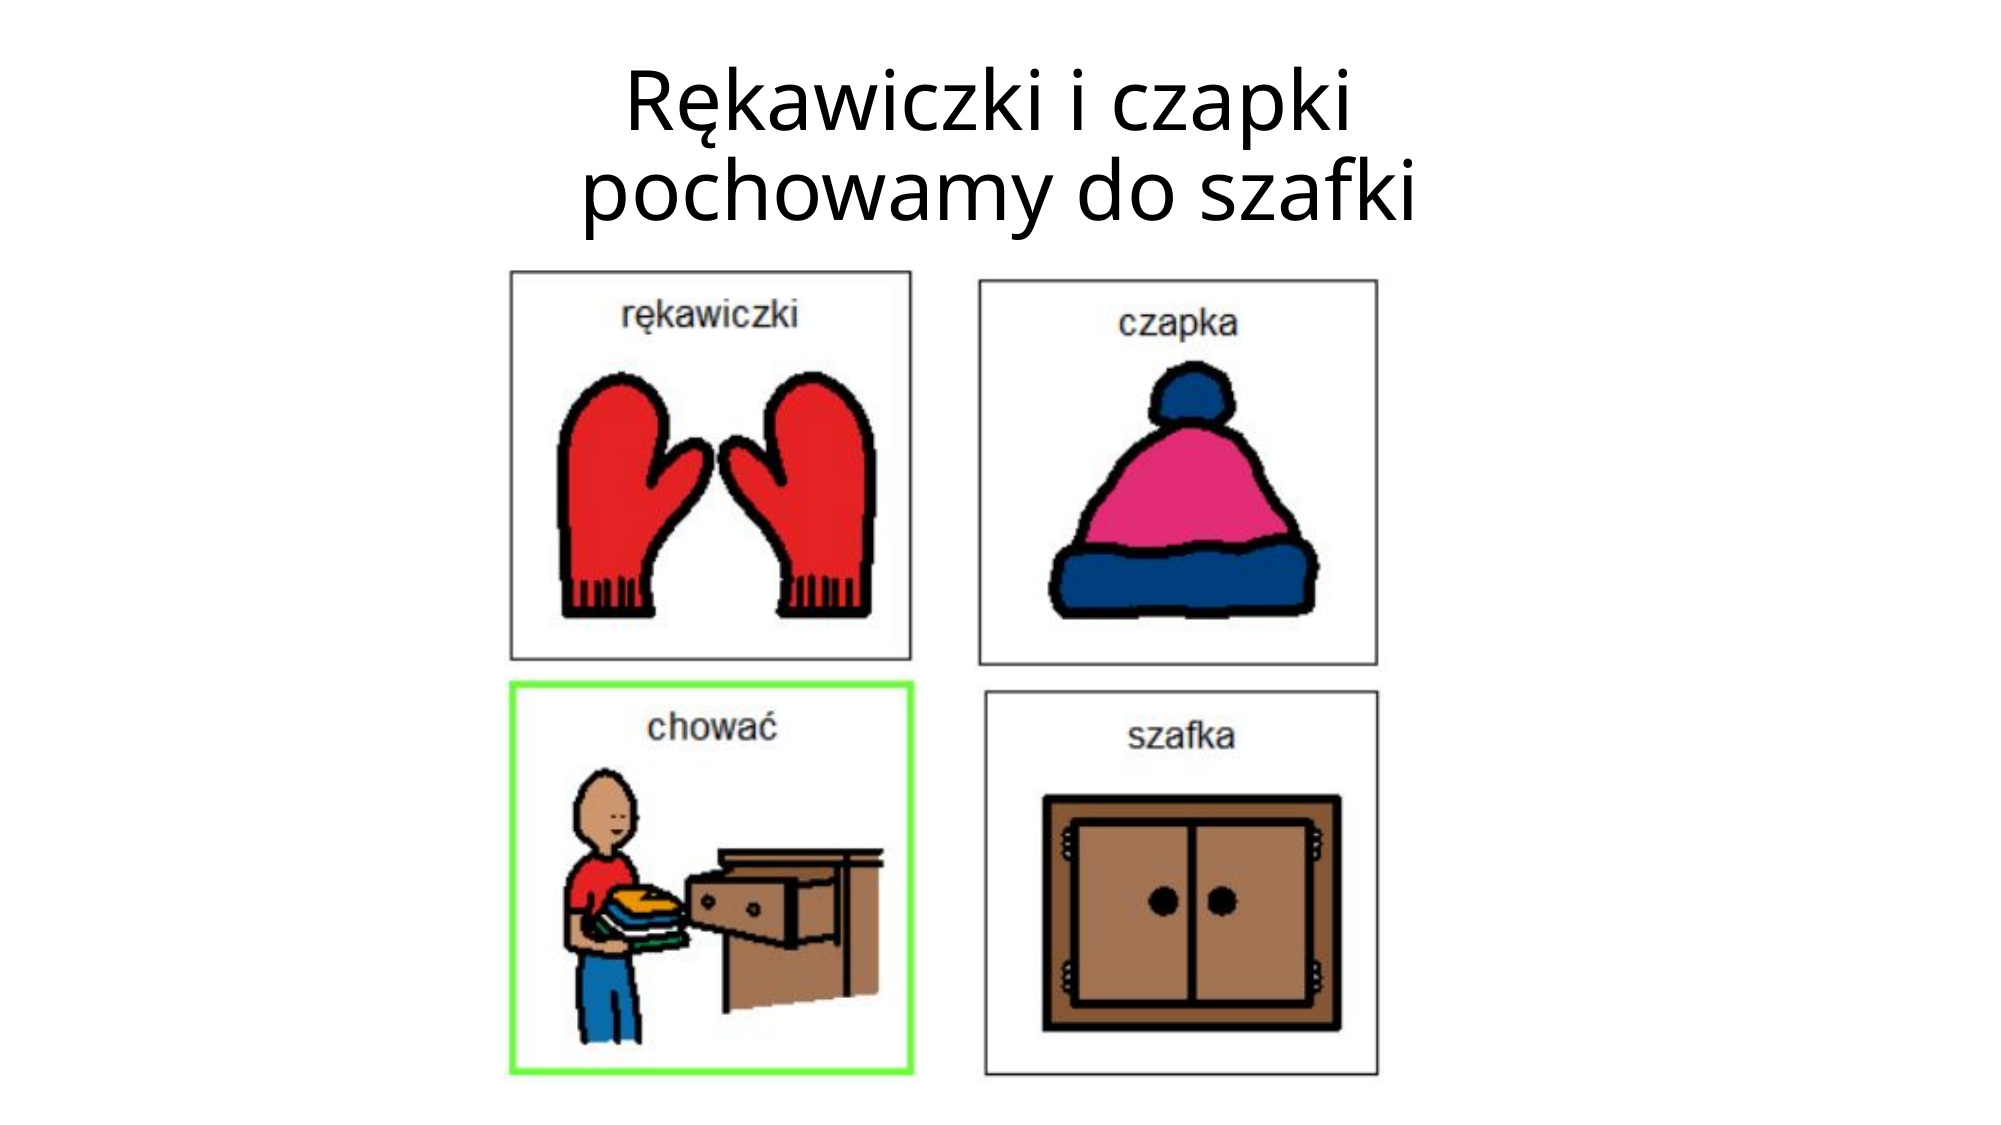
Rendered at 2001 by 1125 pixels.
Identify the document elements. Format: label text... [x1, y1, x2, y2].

picture [973, 274, 1388, 672]
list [504, 269, 918, 667]
title Rękawiczki i czapki pochowamy do szafki [137, 39, 1863, 257]
picture [977, 685, 1384, 1083]
picture [504, 674, 919, 1083]
